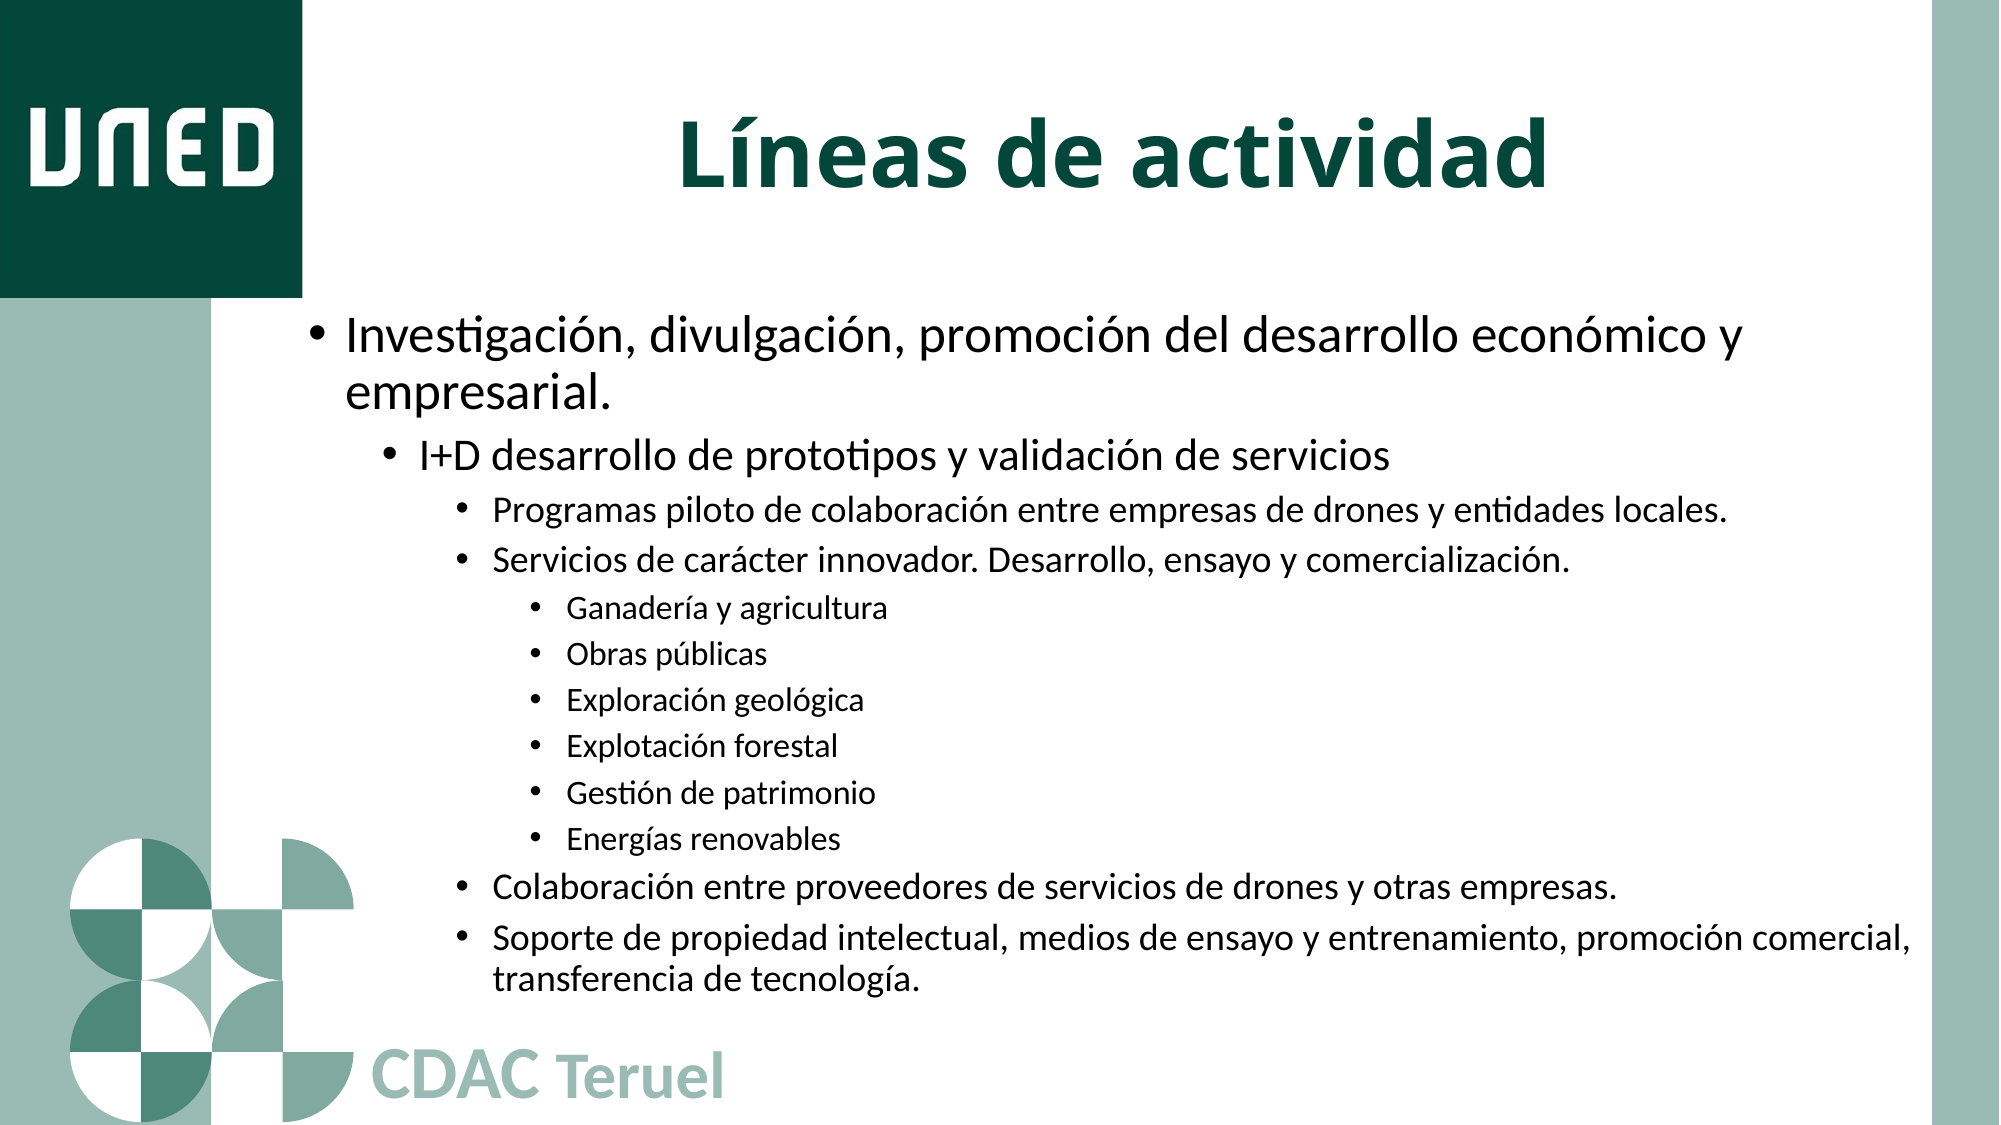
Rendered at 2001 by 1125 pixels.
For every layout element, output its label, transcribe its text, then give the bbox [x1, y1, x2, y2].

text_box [0, 295, 357, 1125]
title Líneas de actividad [304, 49, 1932, 267]
list Investigación, divulgación, promoción del desarrollo económico y empresarial. I+D desarrollo de prototipos y validación de servicios Programas piloto de colaboración entre empresas de drones y entidades locales. Servicios de carácter innovador. Desarrollo, ensayo y comercialización. Ganadería y agricultura Obras públicas Exploración geológica Explotación forestal Gestión de patrimonio Energías renovables Colaboración entre proveedores de servicios de drones y otras empresas. Soporte de propiedad intelectual, medios de ensayo y entrenamiento, promoción comercial, transferencia de tecnología. [357, 299, 1930, 1014]
picture [0, 0, 304, 300]
text_box [1932, 0, 1999, 1125]
text_box CDAC Teruel [357, 1016, 747, 1121]
